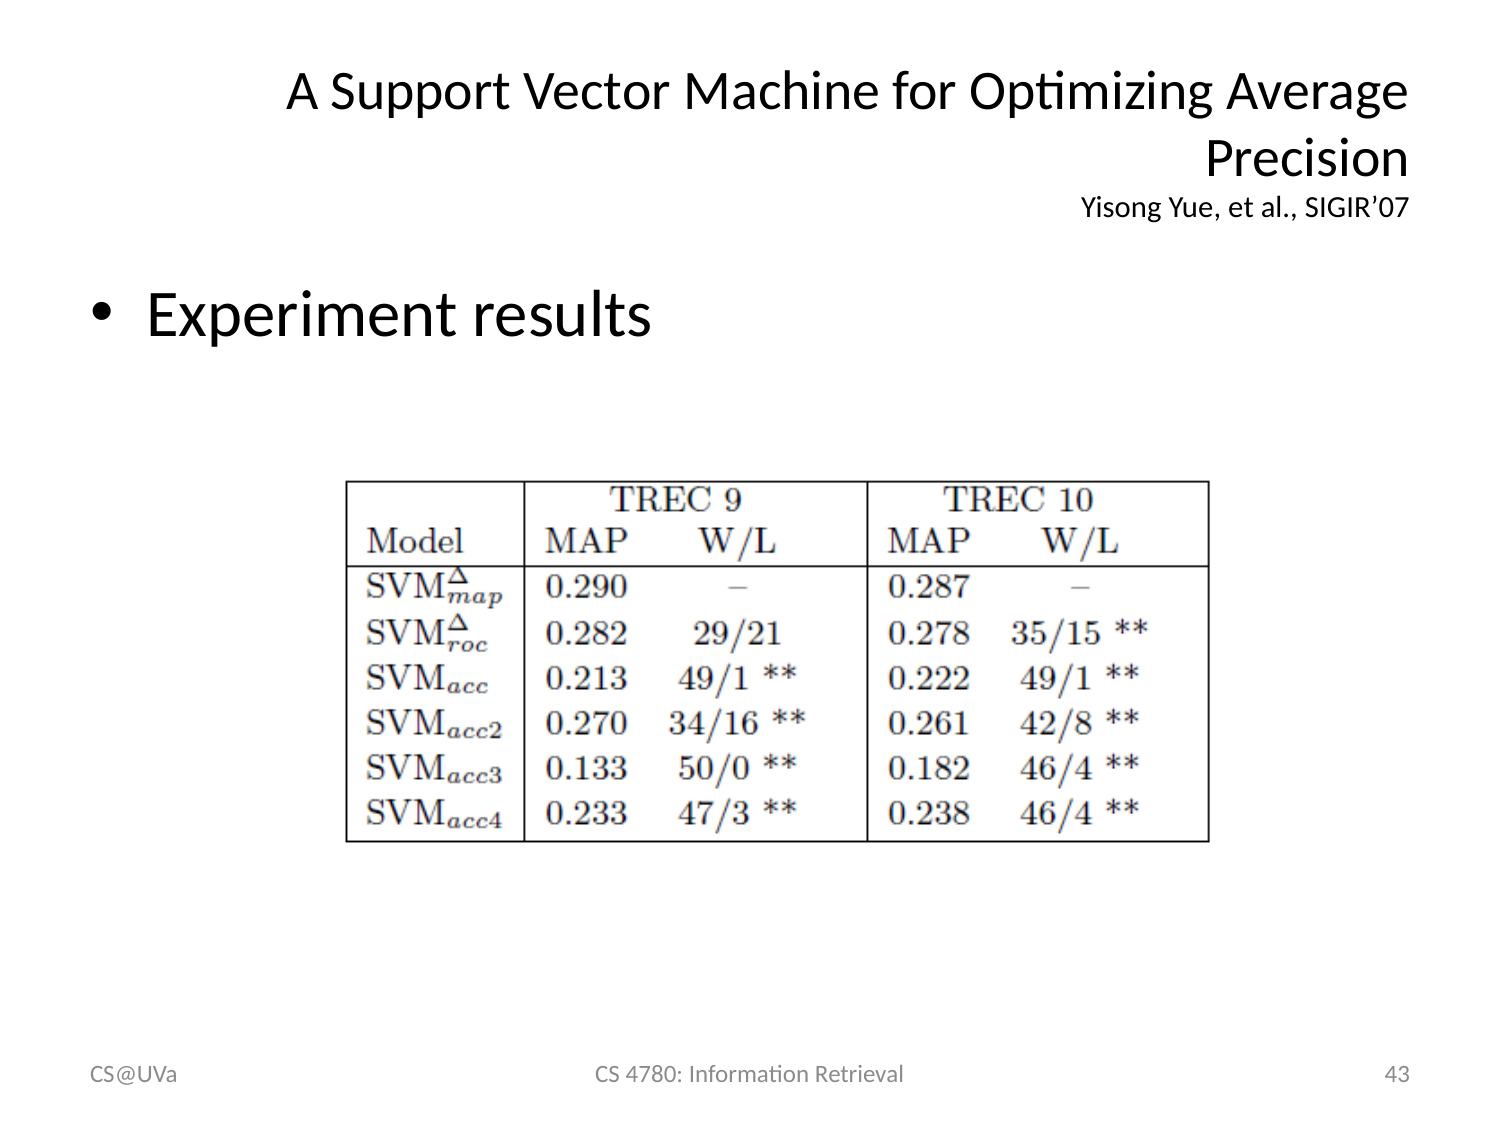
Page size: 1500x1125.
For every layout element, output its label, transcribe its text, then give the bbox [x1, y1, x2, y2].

slide_number CS@UVa [75, 1042, 425, 1103]
list Experiment results [75, 262, 1425, 1005]
footer CS 4780: Information Retrieval [512, 1042, 988, 1103]
title A Support Vector Machine for Optimizing Average Precision Yisong Yue, et al., SIGIR’07 [75, 45, 1425, 233]
slide_number 43 [1074, 1042, 1425, 1103]
picture [337, 474, 1219, 851]
